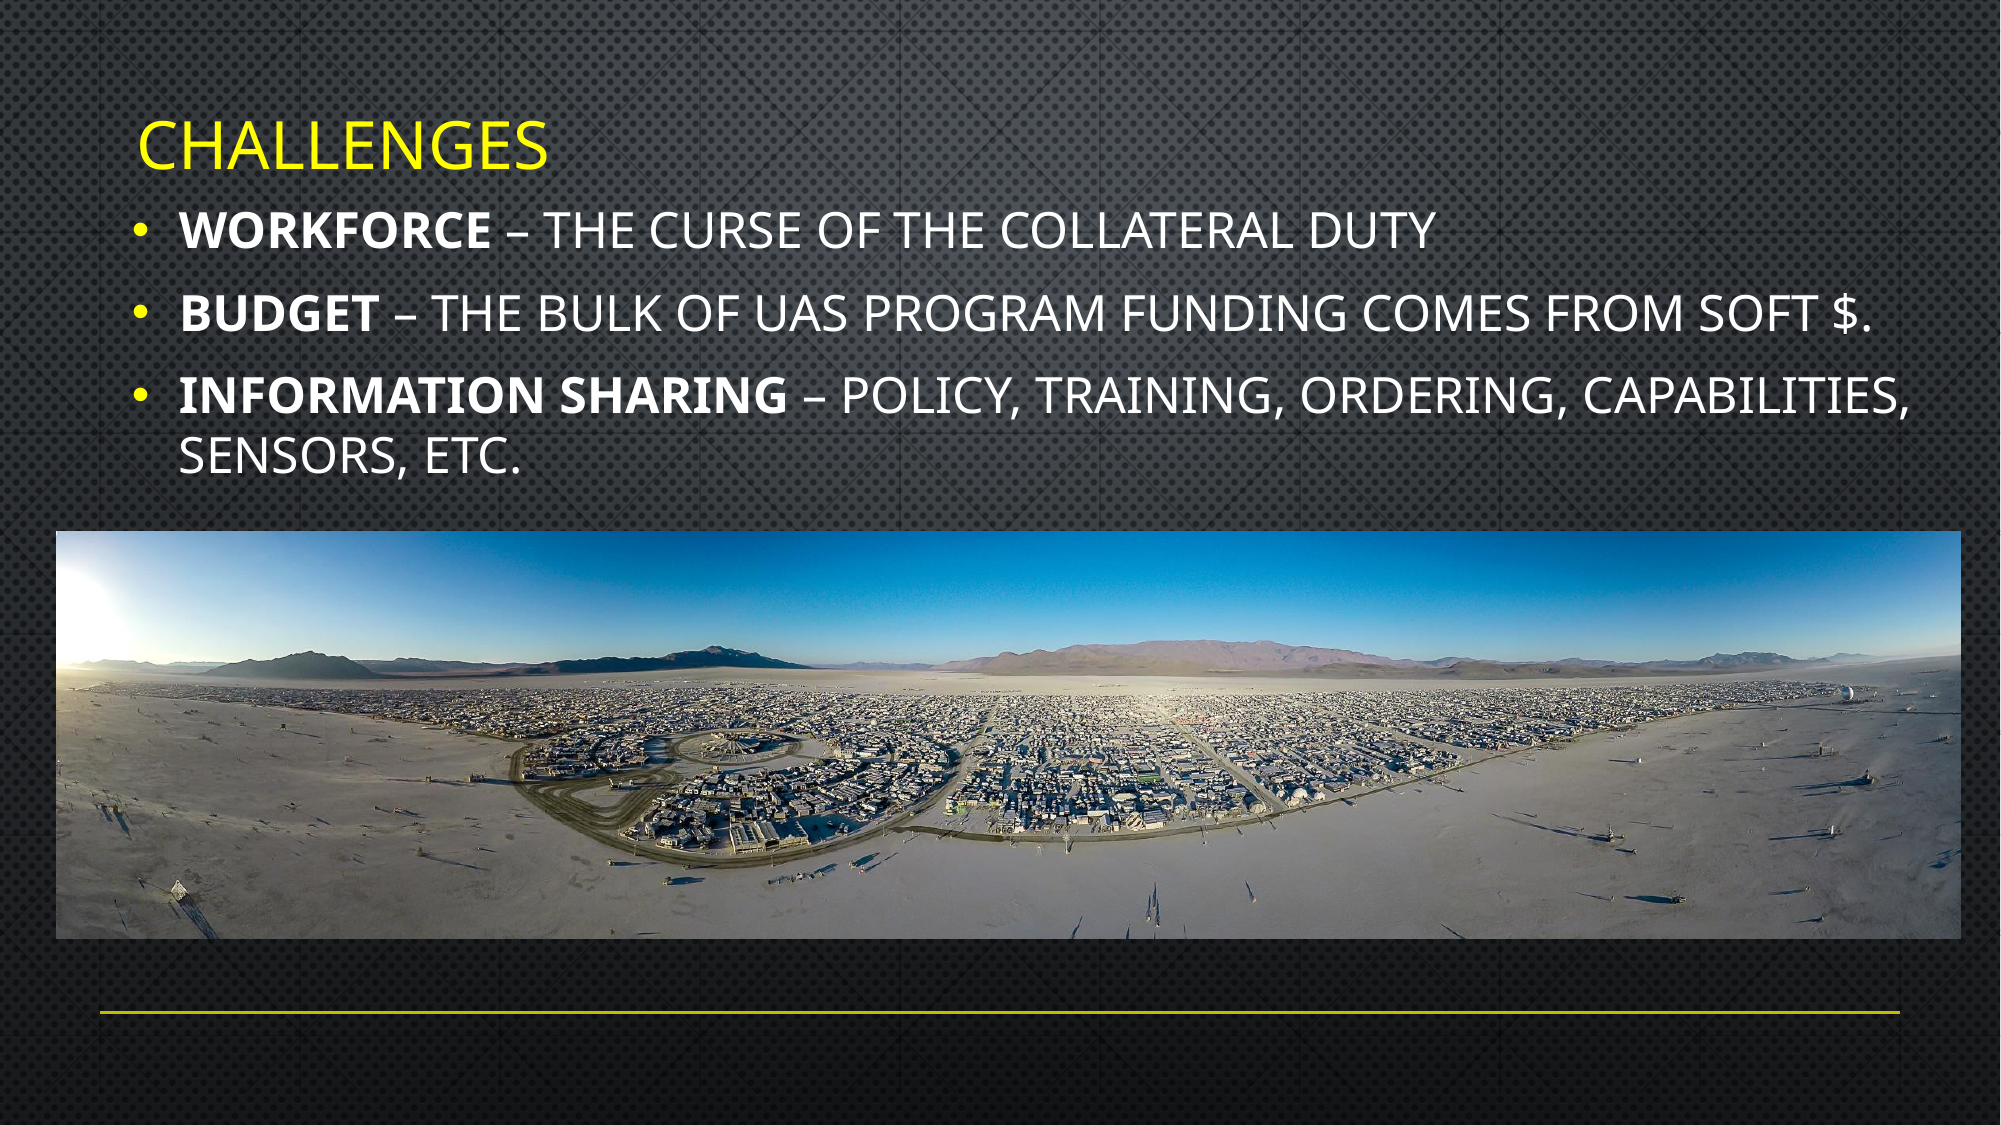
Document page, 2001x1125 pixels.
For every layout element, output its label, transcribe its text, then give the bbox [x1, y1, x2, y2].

list Workforce – The curse of the collateral duty Budget – the bulk of UAS program funding comes from soft $. Information Sharing – Policy, training, Ordering, capabilities, sensors, etc. [116, 226, 1964, 456]
picture [0, 0, 2001, 1125]
title CHALLENGES [121, 52, 1747, 226]
